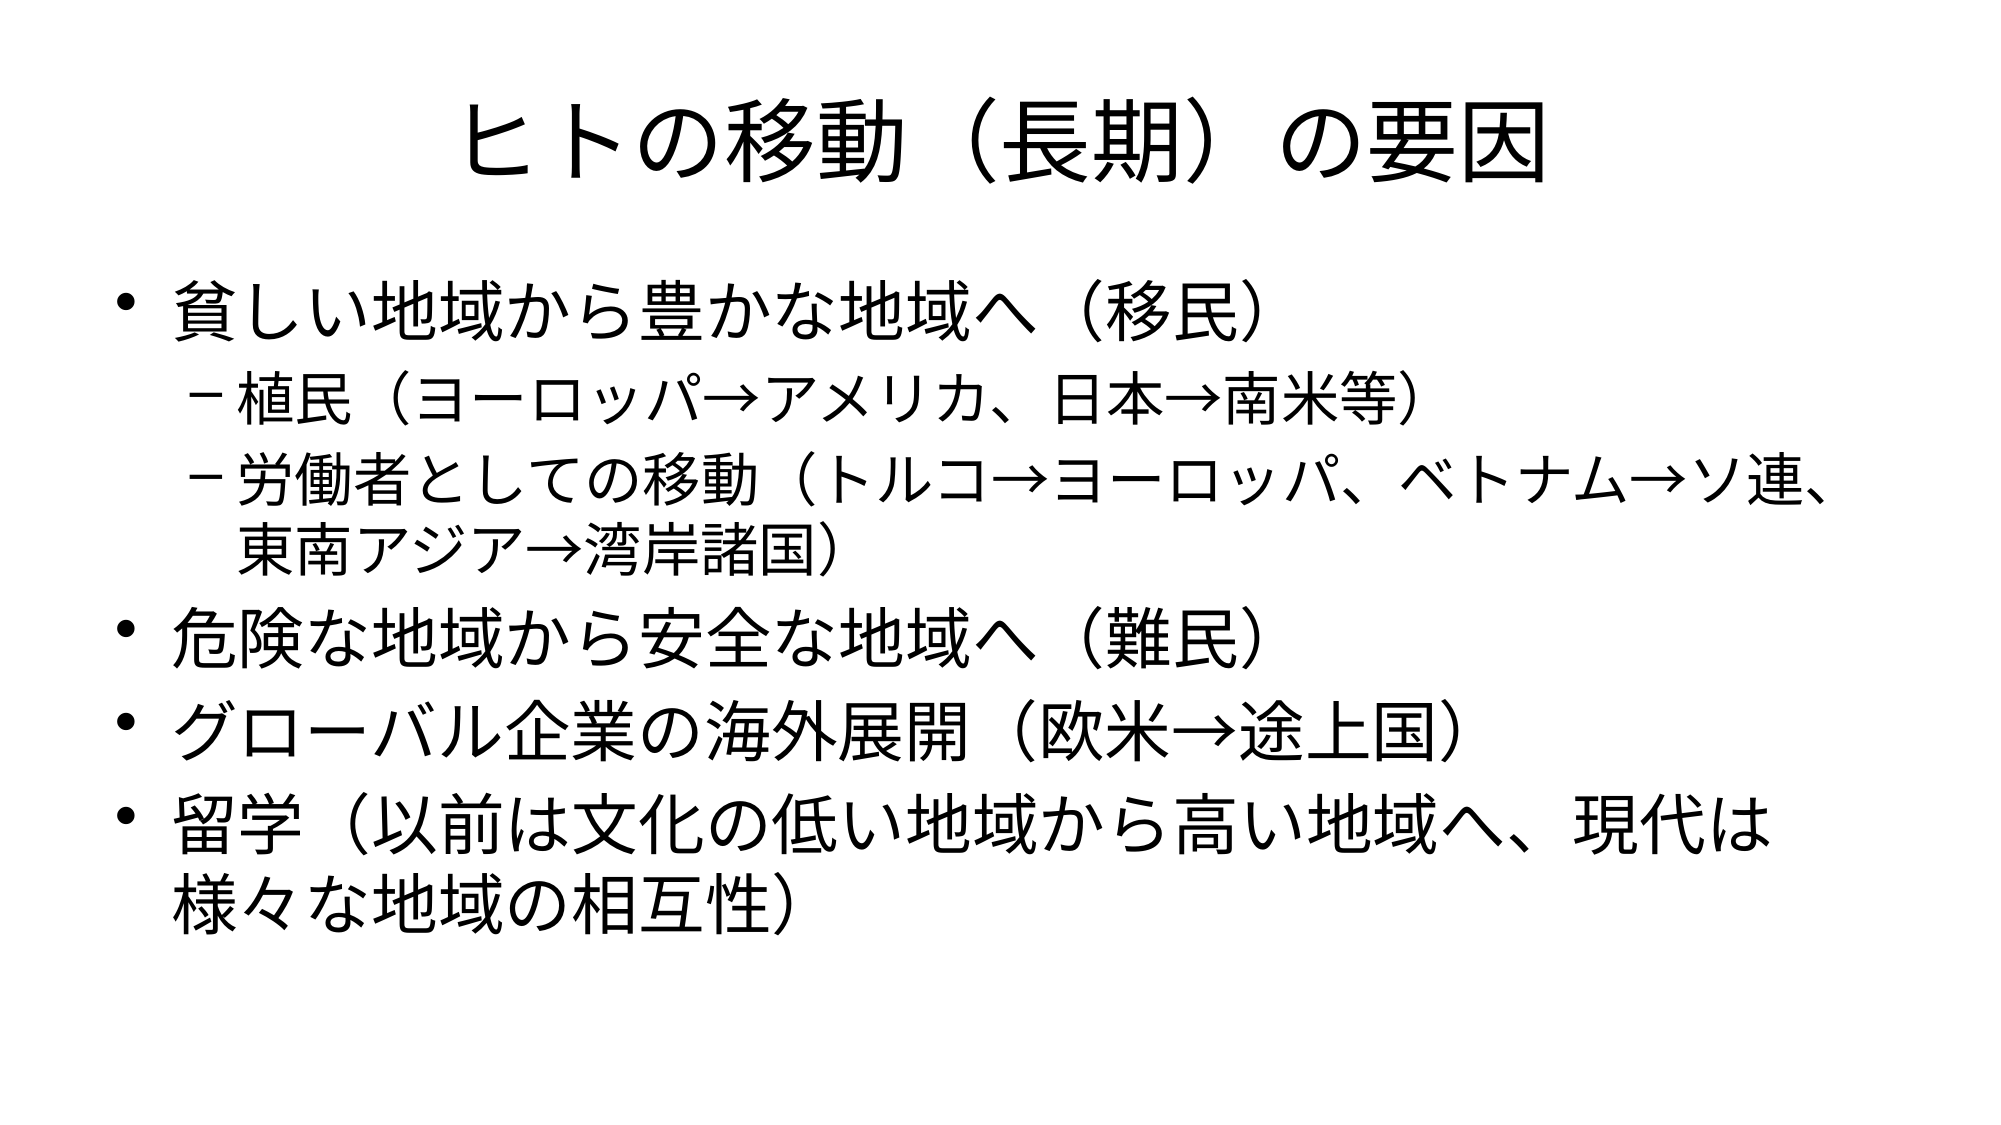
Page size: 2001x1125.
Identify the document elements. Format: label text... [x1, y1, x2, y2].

title ヒトの移動（長期）の要因 [99, 44, 1901, 233]
list 貧しい地域から豊かな地域へ（移民） 植民（ヨーロッパ→アメリカ、日本→南米等） 労働者としての移動（トルコ→ヨーロッパ、ベトナム→ソ連、東南アジア→湾岸諸国） 危険な地域から安全な地域へ（難民） グローバル企業の海外展開（欧米→途上国） 留学（以前は文化の低い地域から高い地域へ、現代は様々な地域の相互性） [99, 262, 1901, 1006]
